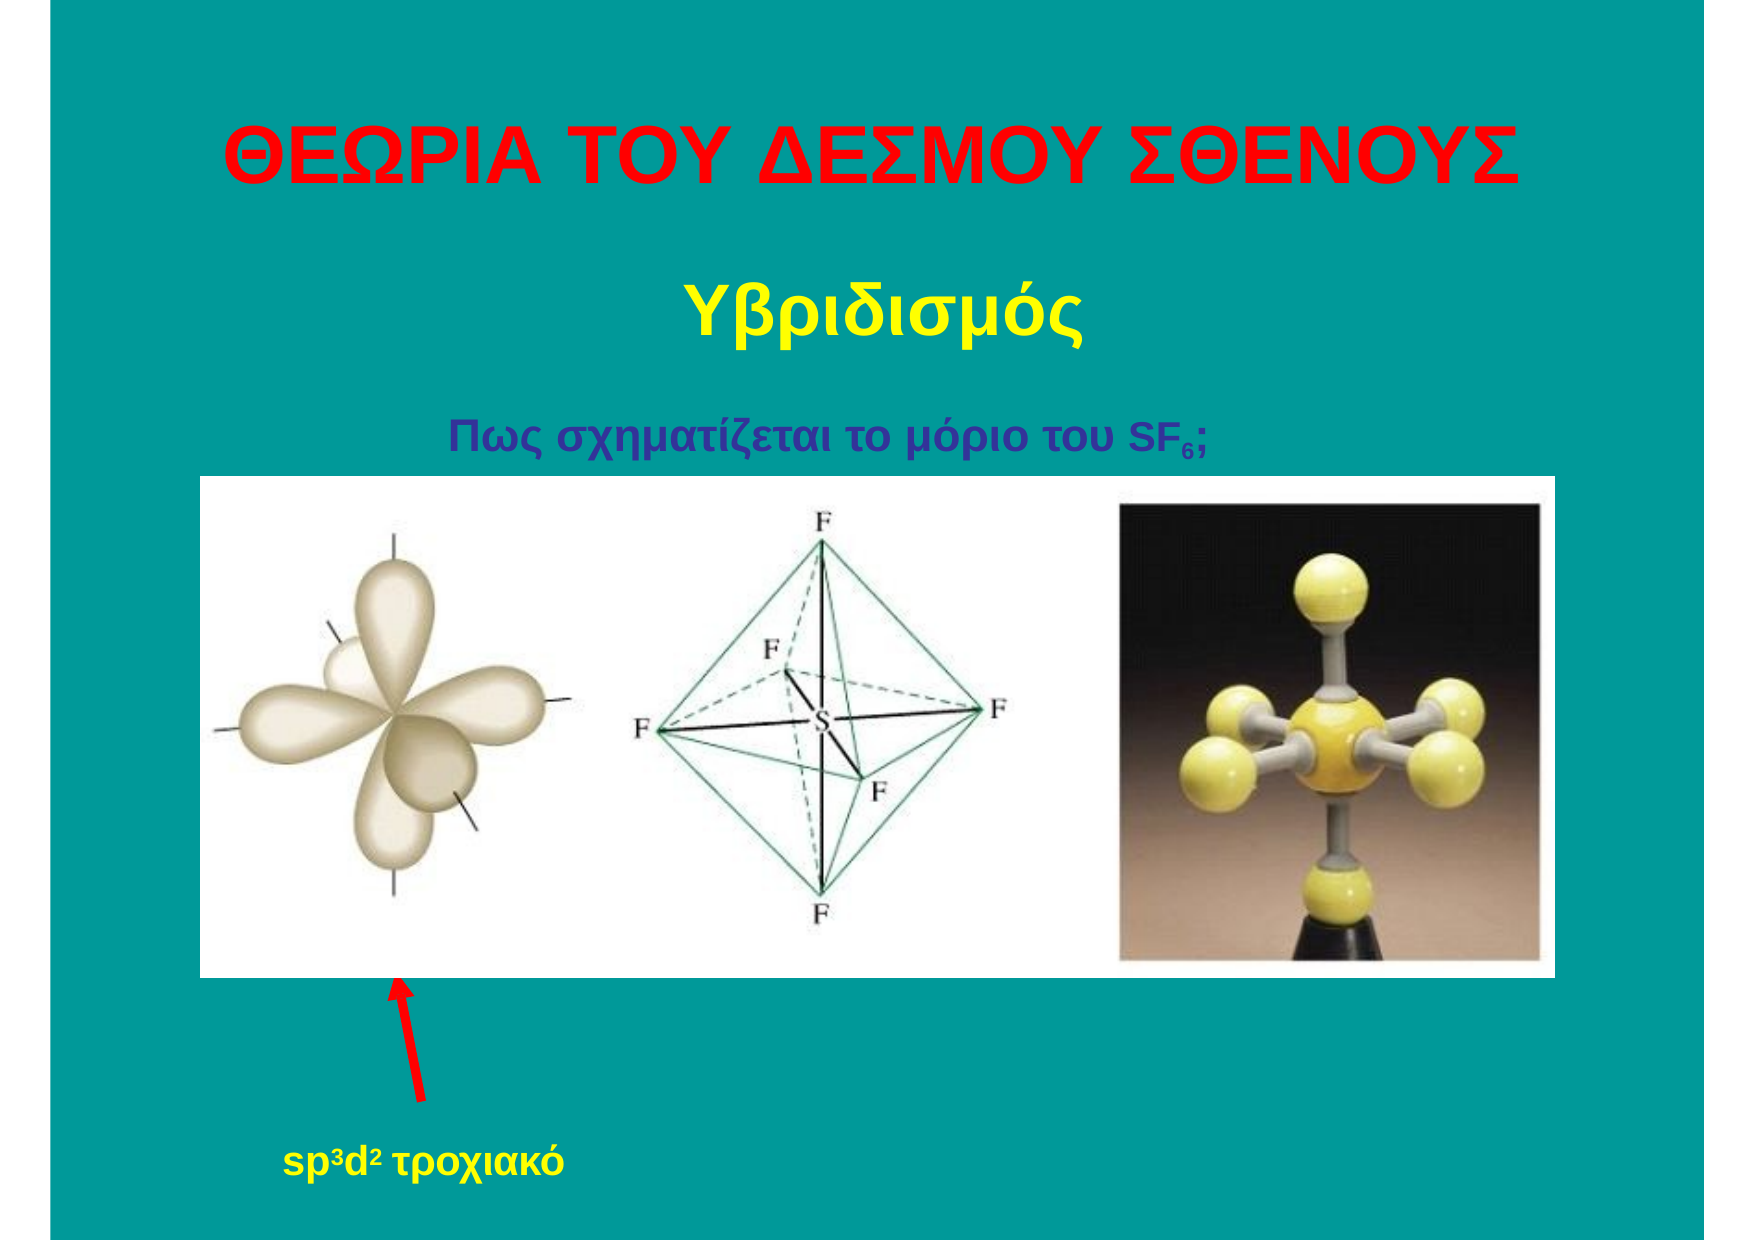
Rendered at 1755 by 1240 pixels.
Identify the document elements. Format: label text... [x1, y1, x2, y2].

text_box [200, 476, 1555, 1103]
text_box sp3d2 τροχιακό [275, 1132, 580, 1184]
text_box Υβριδισμός Πως σχηματίζεται το μόριο του SF6; [443, 259, 1221, 465]
title ΘΕΩΡΙΑ ΤΟΥ ΔΕΣΜΟΥ ΣΘΕΝΟΥΣ [219, 98, 1537, 309]
